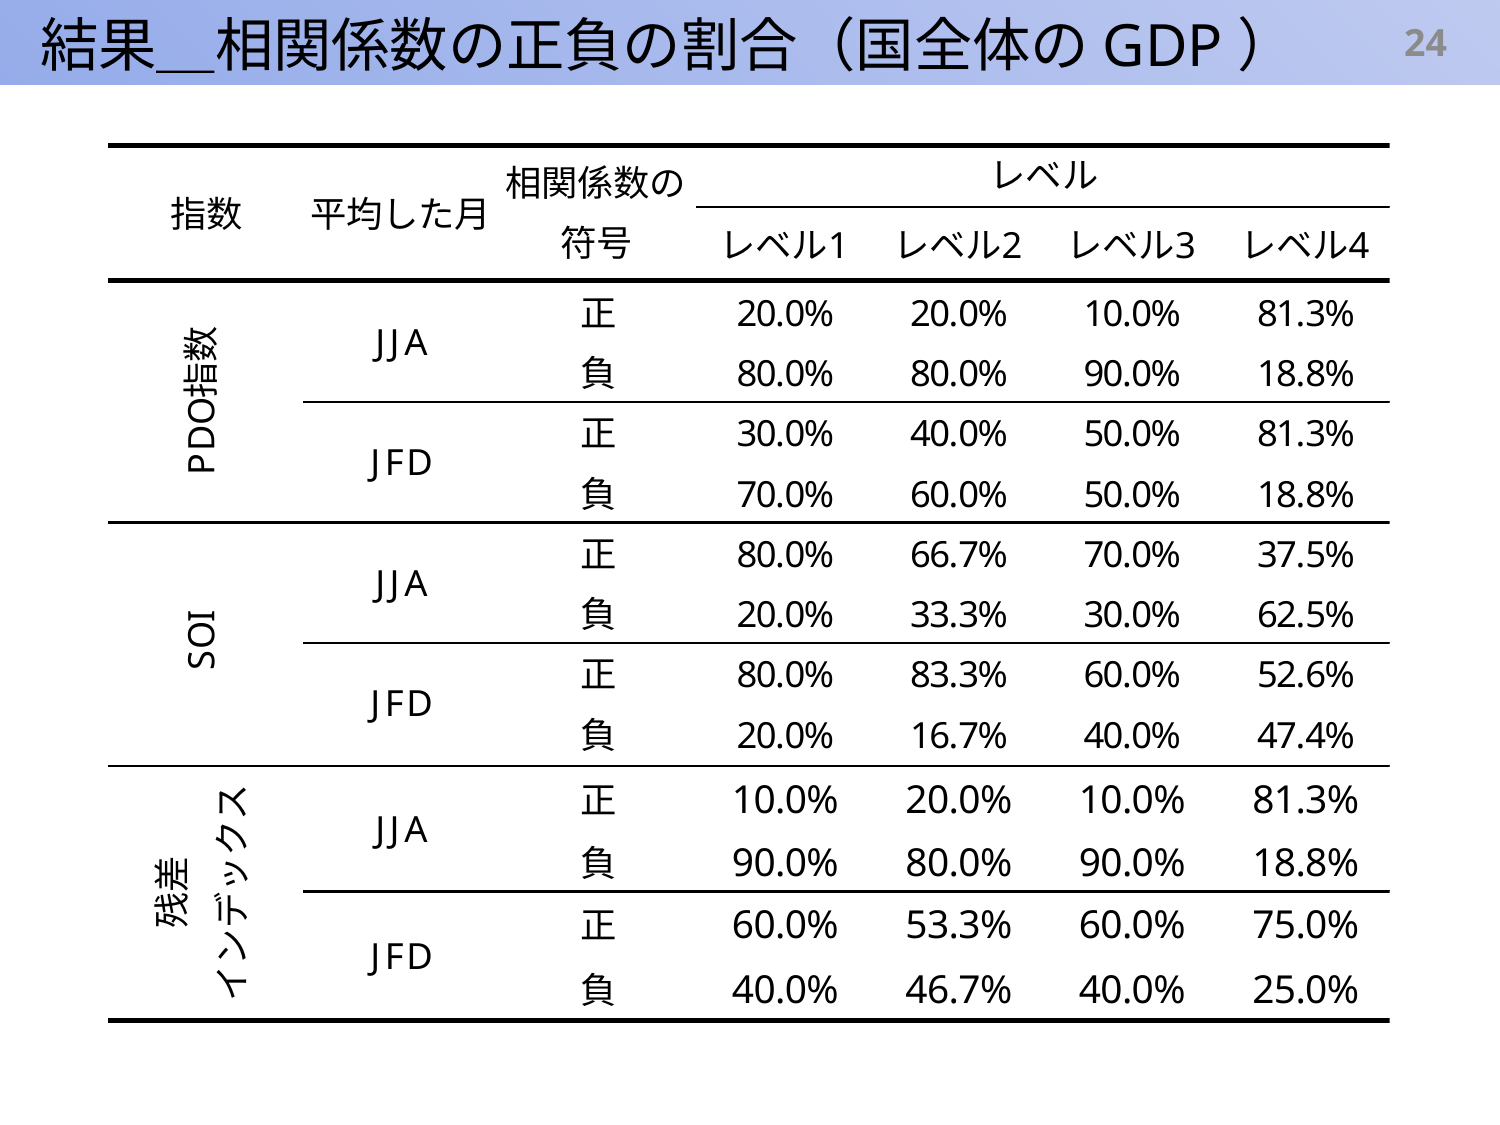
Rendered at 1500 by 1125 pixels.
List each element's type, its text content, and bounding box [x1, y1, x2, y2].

slide_number 24 [1124, 15, 1463, 75]
text_box 結果＿相関係数の正負の割合（国全体のGDP） [0, 0, 1500, 85]
picture [107, 132, 1392, 1035]
